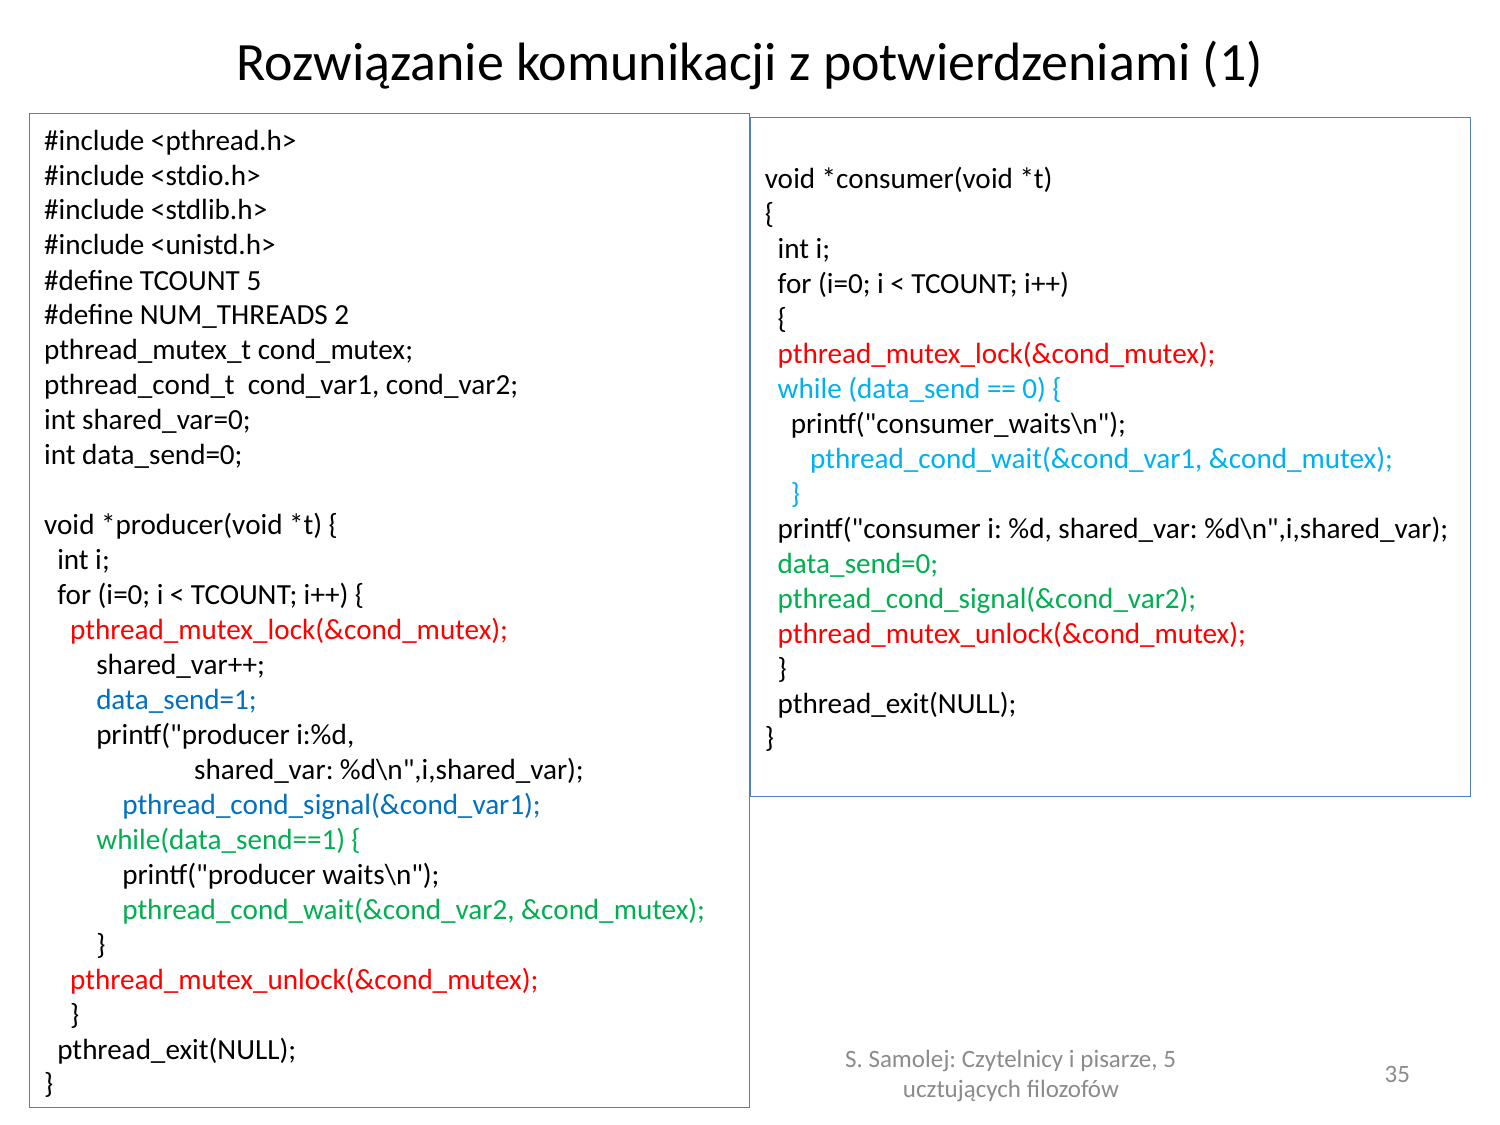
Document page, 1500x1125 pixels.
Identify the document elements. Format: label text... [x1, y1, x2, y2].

text_box void *consumer(void *t) { int i; for (i=0; i < TCOUNT; i++) { pthread_mutex_lock(&cond_mutex); while (data_send == 0) { printf("consumer_waits\n"); pthread_cond_wait(&cond_var1, &cond_mutex); } printf("consumer i: %d, shared_var: %d\n",i,shared_var); data_send=0; pthread_cond_signal(&cond_var2); pthread_mutex_unlock(&cond_mutex); } pthread_exit(NULL); } [750, 117, 1471, 797]
slide_number 35 [1074, 1042, 1425, 1103]
text_box #include <pthread.h> #include <stdio.h> #include <stdlib.h> #include <unistd.h> #define TCOUNT 5 #define NUM_THREADS 2 pthread_mutex_t cond_mutex; pthread_cond_t cond_var1, cond_var2; int shared_var=0; int data_send=0; void *producer(void *t) { int i; for (i=0; i < TCOUNT; i++) { pthread_mutex_lock(&cond_mutex); shared_var++; data_send=1; printf("producer i:%d, shared_var: %d\n",i,shared_var); pthread_cond_signal(&cond_var1); while(data_send==1) { printf("producer waits\n"); pthread_cond_wait(&cond_var2, &cond_mutex); } pthread_mutex_unlock(&cond_mutex); } pthread_exit(NULL); } [29, 113, 750, 1108]
footer S. Samolej: Czytelnicy i pisarze, 5 ucztujących filozofów [773, 1042, 1074, 1103]
title Rozwiązanie komunikacji z potwierdzeniami (1) [75, 19, 1425, 100]
